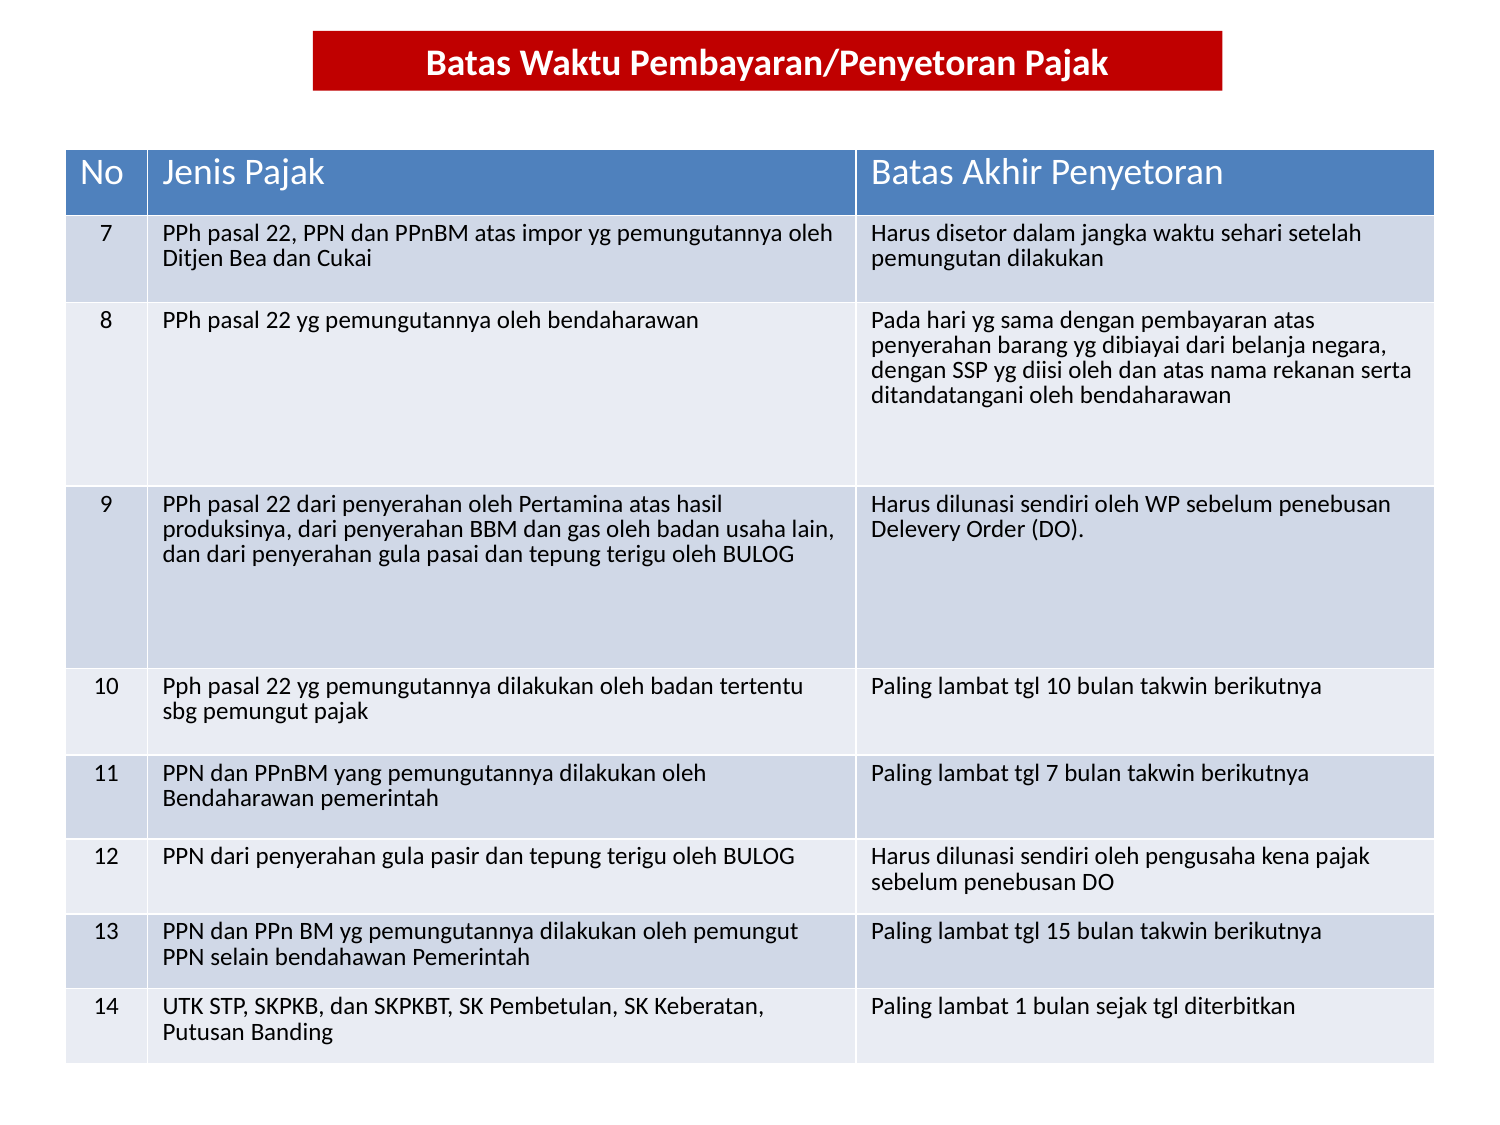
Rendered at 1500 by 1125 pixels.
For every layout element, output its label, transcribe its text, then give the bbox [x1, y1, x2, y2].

table_cell Paling lambat tgl 15 bulan takwin berikutnya [857, 915, 1434, 988]
table_cell PPN dan PPn BM yg pemungutannya dilakukan oleh pemungut PPN selain bendahawan Pemerintah [148, 915, 855, 988]
table_cell 13 [66, 915, 147, 988]
table_cell PPN dan PPnBM yang pemungutannya dilakukan oleh Bendaharawan pemerintah [148, 756, 855, 838]
table_cell PPN dari penyerahan gula pasir dan tepung terigu oleh BULOG [148, 840, 855, 913]
table_header Batas Akhir Penyetoran [857, 150, 1434, 215]
table_cell Harus dilunasi sendiri oleh pengusaha kena pajak sebelum penebusan DO [857, 840, 1434, 913]
table_cell PPh pasal 22, PPN dan PPnBM atas impor yg pemungutannya oleh Ditjen Bea dan Cukai [148, 216, 855, 302]
table_cell Paling lambat tgl 10 bulan takwin berikutnya [857, 669, 1434, 754]
table_header Jenis Pajak [148, 150, 855, 215]
table_header No [66, 150, 147, 215]
table_cell Pph pasal 22 yg pemungutannya dilakukan oleh badan tertentu sbg pemungut pajak [148, 669, 855, 754]
table_cell Harus disetor dalam jangka waktu sehari setelah pemungutan dilakukan [857, 216, 1434, 302]
table_cell Harus dilunasi sendiri oleh WP sebelum penebusan Delevery Order (DO). [857, 487, 1434, 668]
table_cell 14 [66, 989, 147, 1063]
table_cell Pada hari yg sama dengan pembayaran atas penyerahan barang yg dibiayai dari belanja negara, dengan SSP yg diisi oleh dan atas nama rekanan serta ditandatangani oleh bendaharawan [857, 303, 1434, 485]
table_cell Paling lambat tgl 7 bulan takwin berikutnya [857, 756, 1434, 838]
table_cell Paling lambat 1 bulan sejak tgl diterbitkan [857, 989, 1434, 1063]
table_cell UTK STP, SKPKB, dan SKPKBT, SK Pembetulan, SK Keberatan, Putusan Banding [148, 989, 855, 1063]
table_cell 9 [66, 487, 147, 668]
table_cell 10 [66, 669, 147, 754]
table_cell 7 [66, 216, 147, 302]
table_cell 12 [66, 840, 147, 913]
table_cell PPh pasal 22 dari penyerahan oleh Pertamina atas hasil produksinya, dari penyerahan BBM dan gas oleh badan usaha lain, dan dari penyerahan gula pasai dan tepung terigu oleh BULOG [148, 487, 855, 668]
text_box Batas Waktu Pembayaran/Penyetoran Pajak [312, 30, 1223, 91]
table_cell 11 [66, 756, 147, 838]
table_cell 8 [66, 303, 147, 485]
table_cell PPh pasal 22 yg pemungutannya oleh bendaharawan [148, 303, 855, 485]
